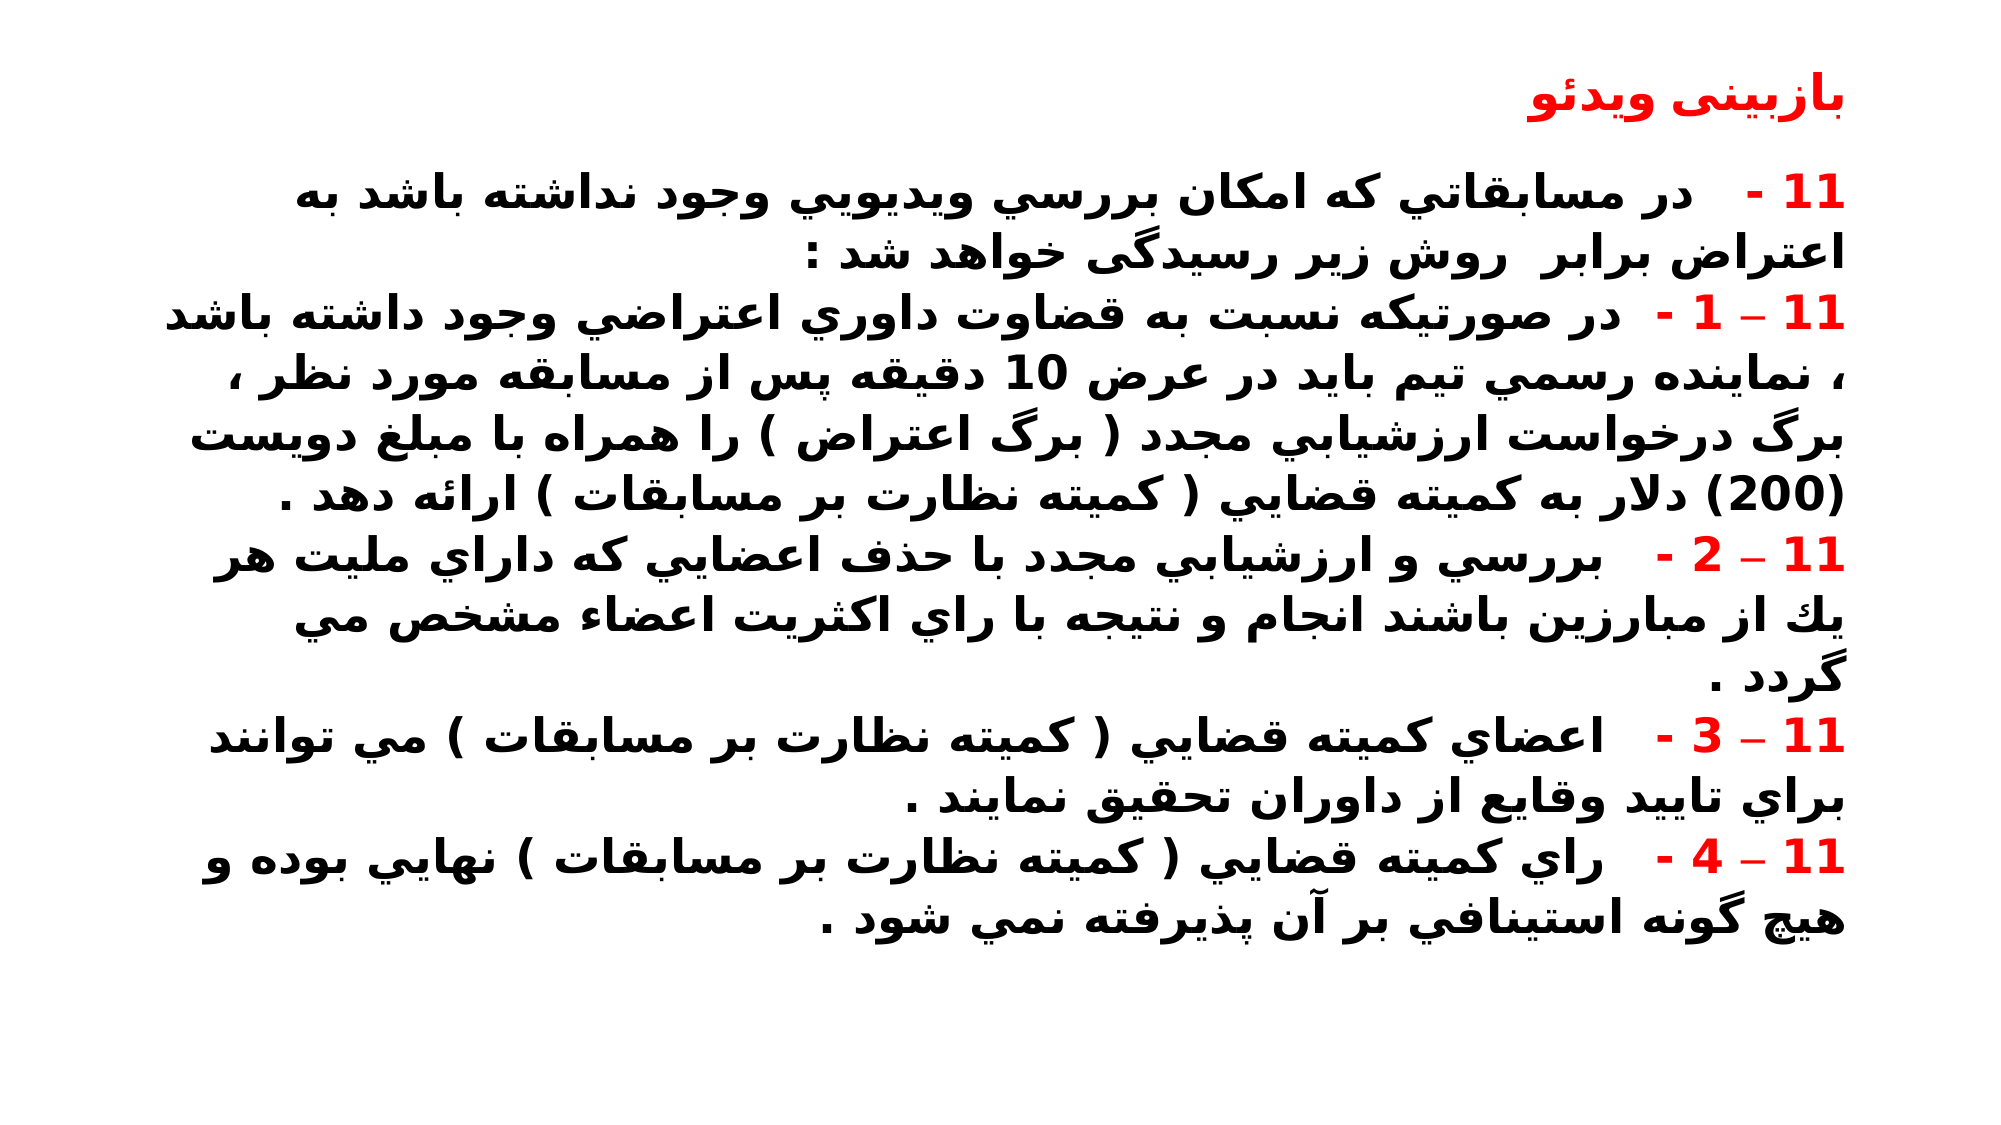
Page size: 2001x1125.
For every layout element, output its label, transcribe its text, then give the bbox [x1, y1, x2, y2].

title بازبینی ویدئو [137, 59, 1863, 129]
list 11 - در مسابقاتي كه امكان بررسي ويديويي وجود نداشته باشد به اعتراض برابر روش زير رسیدگی خواهد شد : 11 – 1 - در صورتيكه نسبت به قضاوت داوري اعتراضي وجود داشته باشد ، نماينده رسمي تيم بايد در عرض 10 دقيقه پس از مسابقه مورد نظر ، برگ درخواست ارزشيابي مجدد ( برگ اعتراض ) را همراه با مبلغ دویست (200) دلار به كميته قضايي ( كميته نظارت بر مسابقات ) ارائه دهد . 11 – 2 - بررسي و ارزشيابي مجدد با حذف اعضايي كه داراي مليت هر يك از مبارزين باشند انجام و نتيجه با راي اكثريت اعضاء مشخص مي گردد . 11 – 3 - اعضاي كميته قضايي ( كميته نظارت بر مسابقات ) مي توانند براي تاييد وقايع از داوران تحقيق نمايند . 11 – 4 - راي كميته قضايي ( كميته نظارت بر مسابقات ) نهايي بوده و هيچ گونه استینافي بر آن پذيرفته نمي شود . [137, 149, 1863, 1050]
